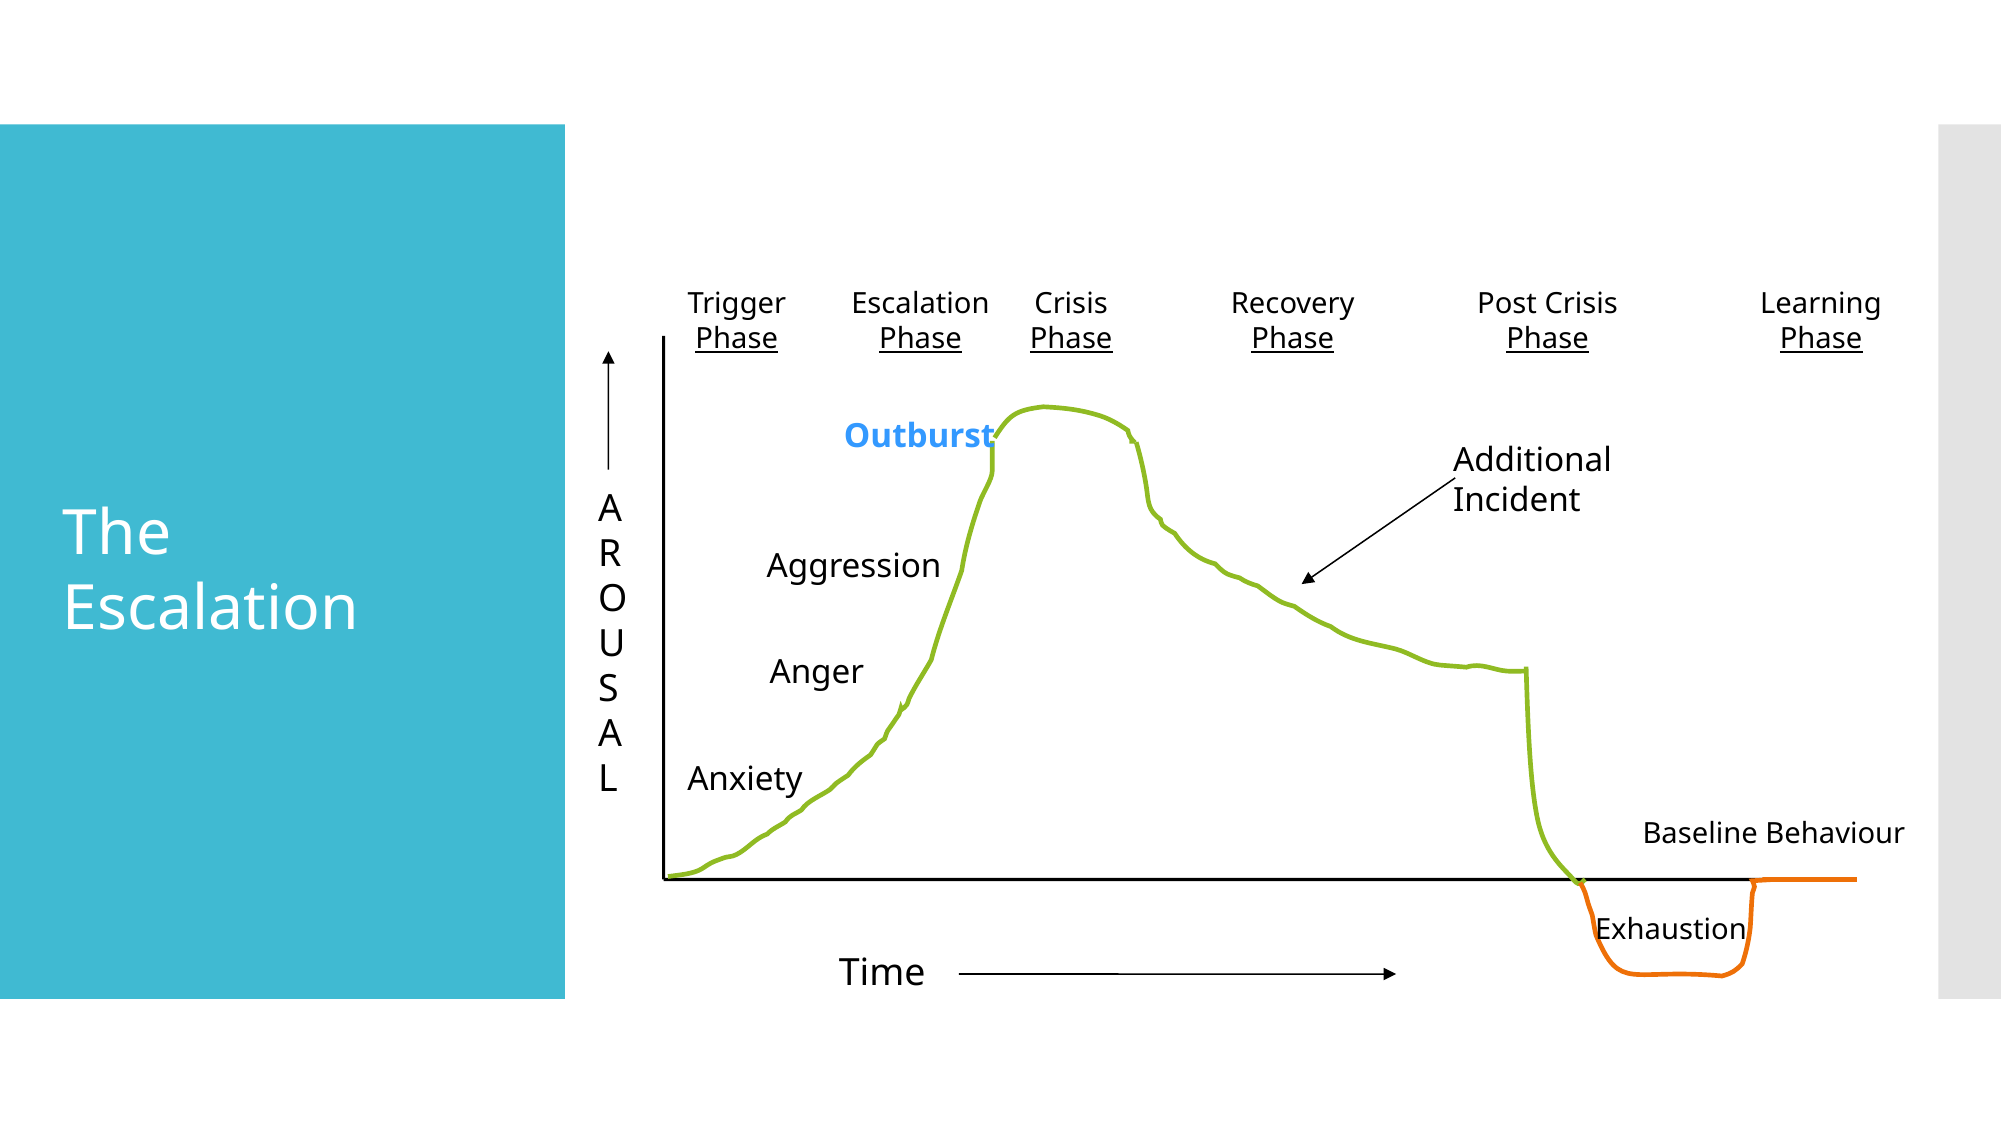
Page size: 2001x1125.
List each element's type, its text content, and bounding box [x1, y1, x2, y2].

text_box The Escalation [48, 192, 501, 941]
text_box [667, 805, 806, 877]
text_box [921, 462, 993, 584]
text_box [1136, 442, 1526, 672]
text_box Anger [754, 643, 879, 698]
text_box [1301, 477, 1456, 585]
text_box Trigger Phase [672, 276, 801, 362]
text_box Post Crisis Phase [1462, 276, 1633, 362]
text_box [602, 351, 615, 470]
text_box Exhaustion [1580, 903, 1762, 953]
text_box A R O U S A L [583, 476, 646, 806]
text_box Additional Incident [1438, 430, 1636, 526]
text_box [1011, 406, 1134, 442]
text_box Outburst [829, 406, 1011, 462]
text_box Baseline Behaviour [1627, 806, 1921, 857]
text_box Crisis Phase [1015, 276, 1128, 362]
text_box [958, 967, 1397, 981]
text_box Time [824, 940, 941, 1001]
text_box [762, 592, 954, 797]
text_box Aggression [751, 536, 957, 592]
text_box [1580, 879, 1765, 903]
text_box Recovery Phase [1216, 276, 1370, 362]
text_box Escalation Phase [836, 276, 1005, 362]
text_box Learning Phase [1745, 276, 1897, 362]
text_box Anxiety [672, 749, 818, 805]
text_box [1604, 953, 1746, 977]
text_box [1526, 666, 1586, 884]
